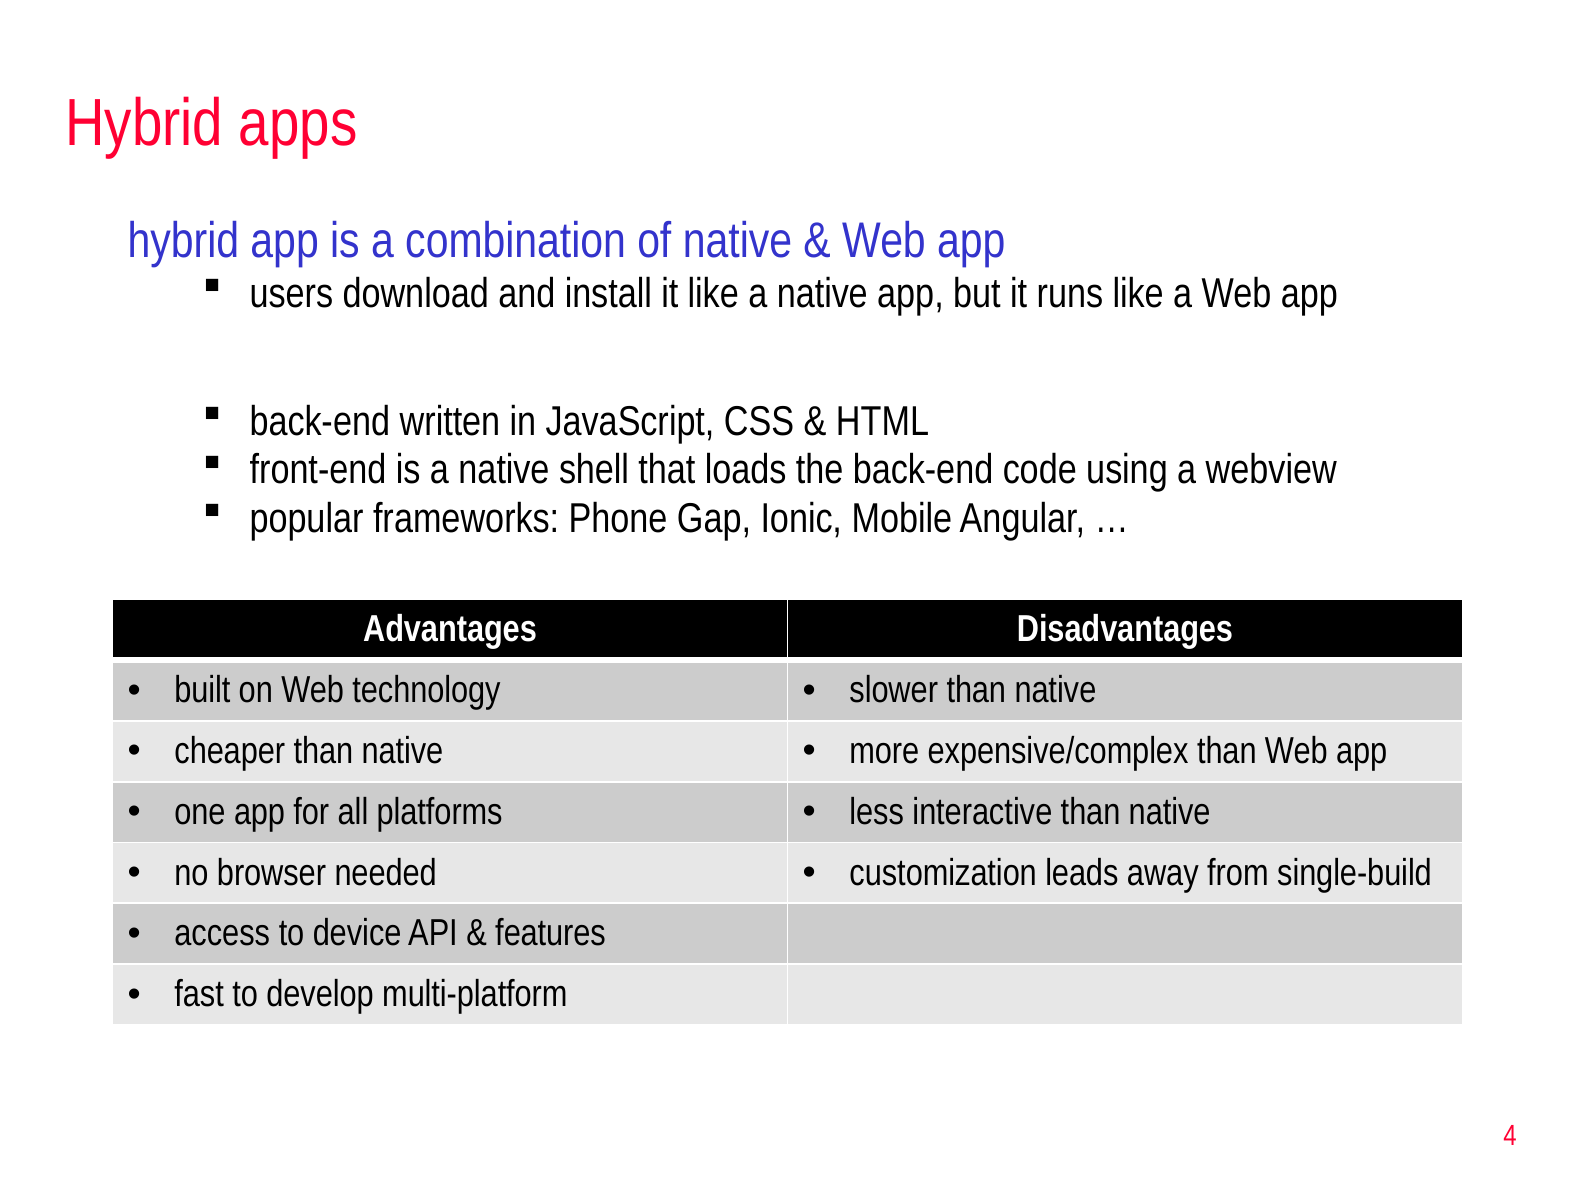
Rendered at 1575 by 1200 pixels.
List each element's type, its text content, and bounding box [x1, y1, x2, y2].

table_cell one app for all platforms [113, 783, 787, 842]
table_header Advantages [113, 600, 787, 657]
slide_number 4 [1203, 1092, 1532, 1174]
table_cell [788, 965, 1462, 1024]
table_cell less interactive than native [788, 783, 1462, 842]
table_cell built on Web technology [113, 663, 787, 720]
table_cell slower than native [788, 663, 1462, 720]
table_cell access to device API & features [113, 904, 787, 963]
title Hybrid apps [50, 62, 1538, 175]
table_cell [788, 904, 1462, 963]
table_cell fast to develop multi-platform [113, 965, 787, 1024]
table_header Disadvantages [788, 600, 1462, 657]
list hybrid app is a combination of native & Web app users download and install it like a native app, but it runs like a Web app back-end written in JavaScript, CSS & HTML front-end is a native shell that loads the back-end code using a webview popular frameworks: Phone Gap, Ionic, Mobile Angular, … [112, 200, 1541, 1088]
table_cell no browser needed [113, 843, 787, 902]
table_cell cheaper than native [113, 722, 787, 781]
table_cell more expensive/complex than Web app [788, 722, 1462, 781]
table_cell customization leads away from single-build [788, 843, 1462, 902]
